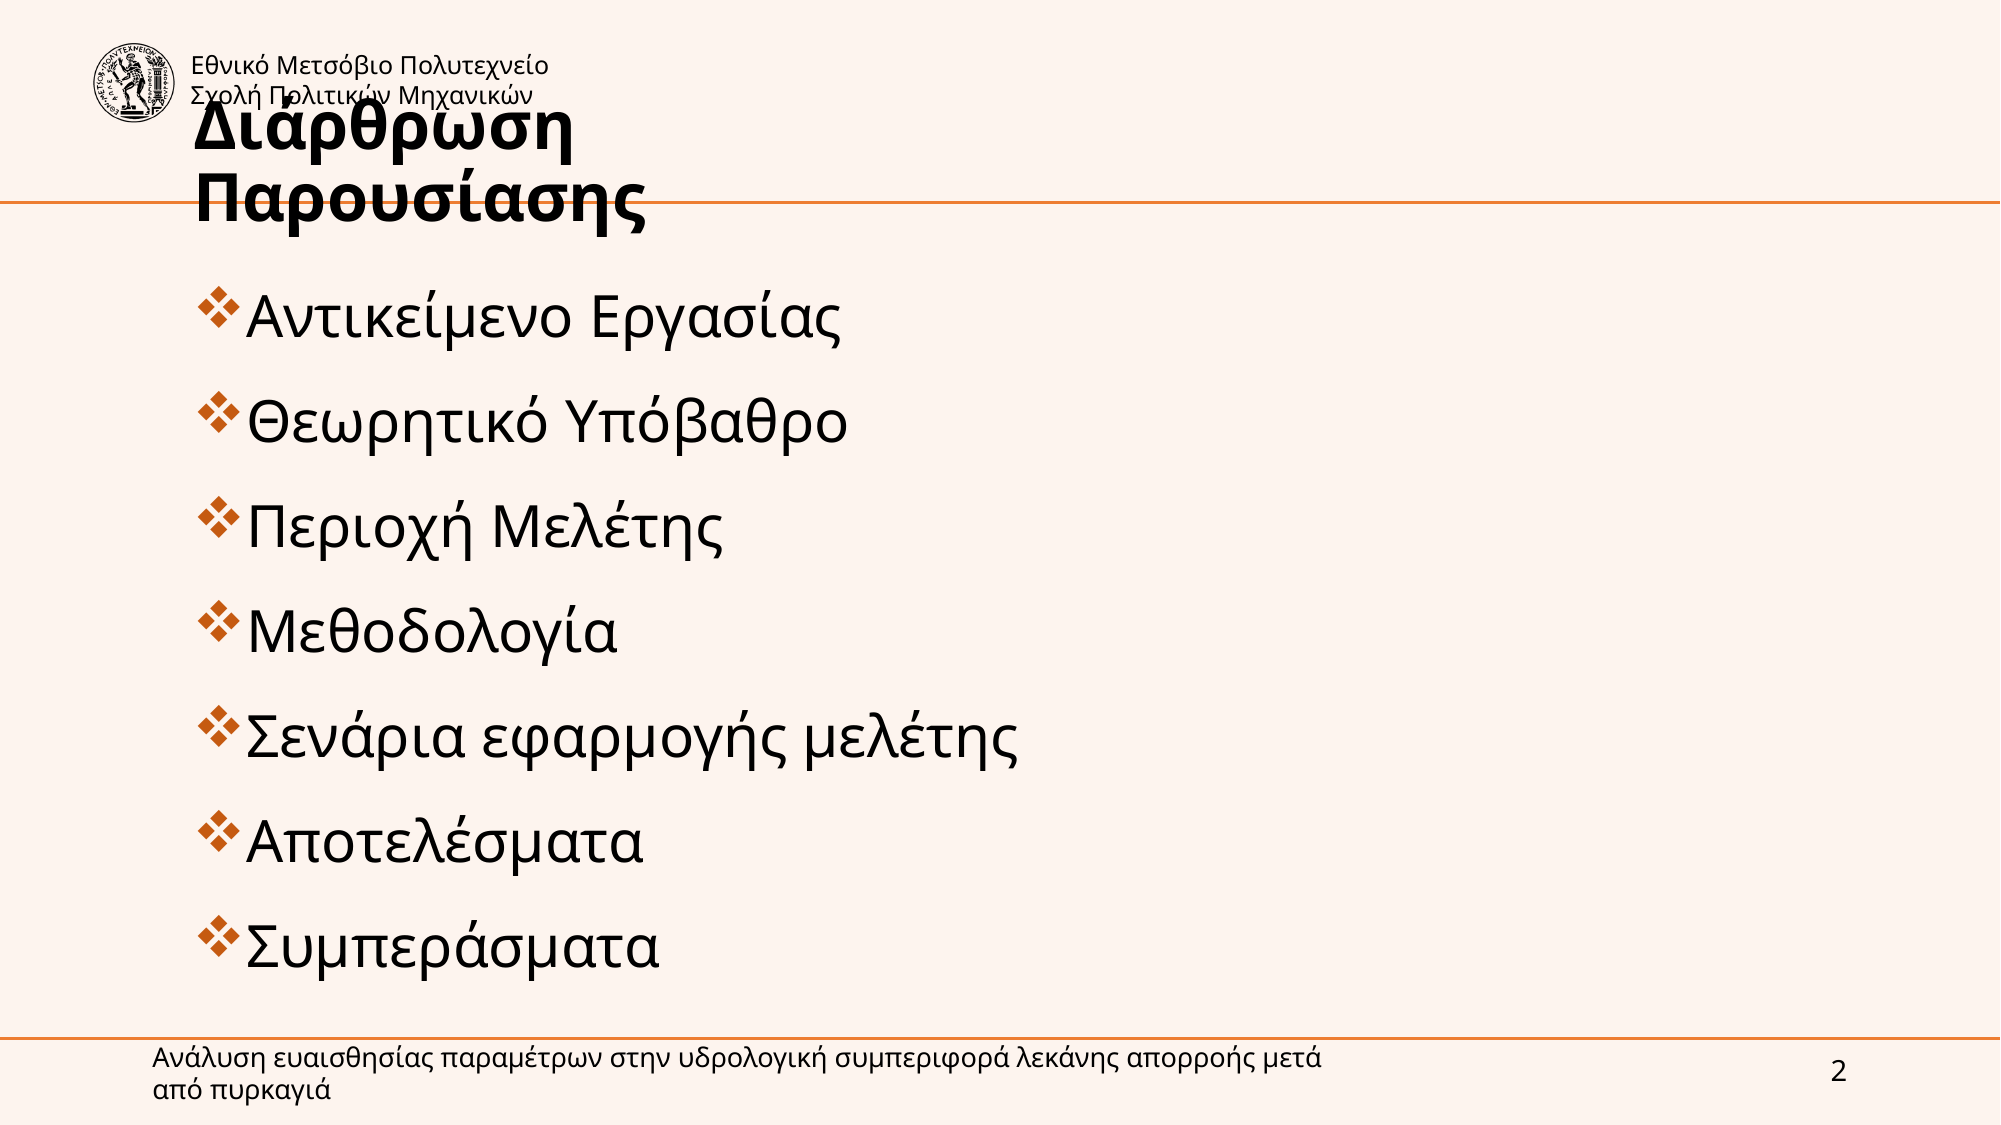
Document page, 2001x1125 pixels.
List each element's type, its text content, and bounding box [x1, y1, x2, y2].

text_box Αντικείμενο Εργασίας Θεωρητικό Υπόβαθρο Περιοχή Μελέτης Μεθοδολογία Σενάρια εφαρμογής μελέτης Αποτελέσματα Συμπεράσματα [178, 236, 1725, 1032]
text_box Διάρθρωση Παρουσίασης [178, 92, 946, 237]
slide_number 2 [1412, 1042, 1863, 1103]
picture [92, 42, 176, 123]
footer Ανάλυση ευαισθησίας παραμέτρων στην υδρολογική συμπεριφορά λεκάνης απορροής μετά από πυρκαγιά [137, 1042, 1338, 1103]
